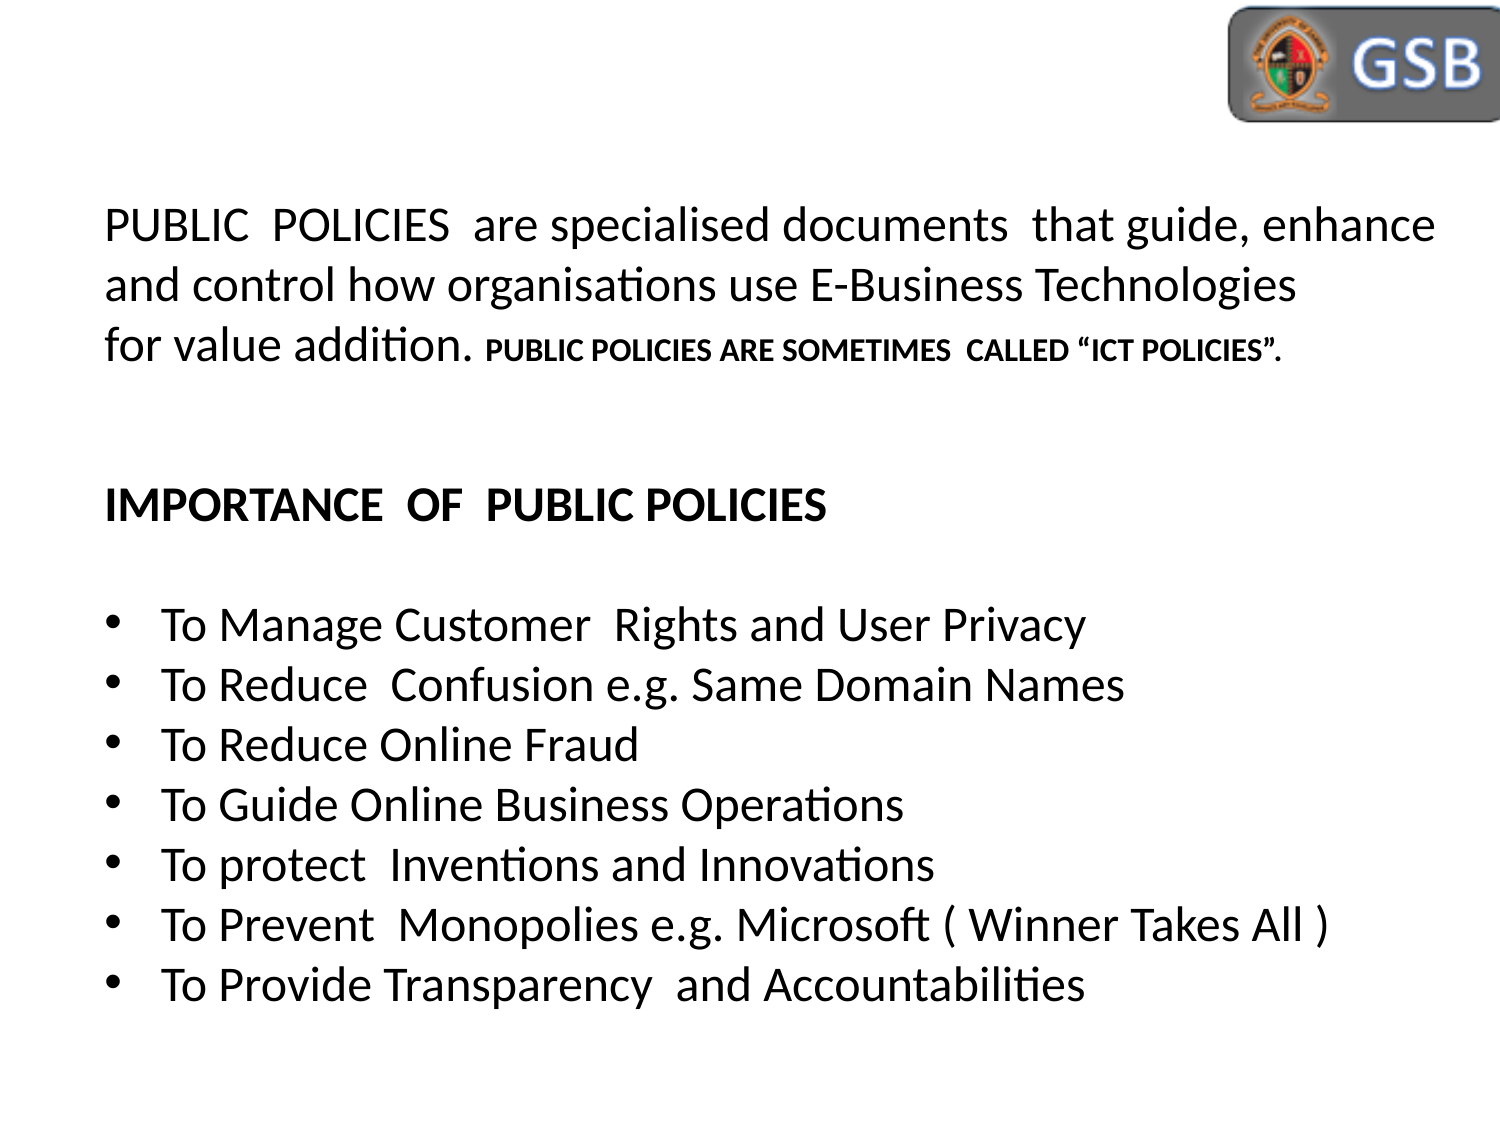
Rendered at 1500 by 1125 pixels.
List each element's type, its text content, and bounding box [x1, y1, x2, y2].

picture [1226, 0, 1500, 131]
text_box PUBLIC POLICIES are specialised documents that guide, enhance and control how organisations use E-Business Technologies for value addition. PUBLIC POLICIES ARE SOMETIMES CALLED “ICT POLICIES”. IMPORTANCE OF PUBLIC POLICIES To Manage Customer Rights and User Privacy To Reduce Confusion e.g. Same Domain Names To Reduce Online Fraud To Guide Online Business Operations To protect Inventions and Innovations To Prevent Monopolies e.g. Microsoft ( Winner Takes All ) To Provide Transparency and Accountabilities [89, 183, 1464, 1019]
